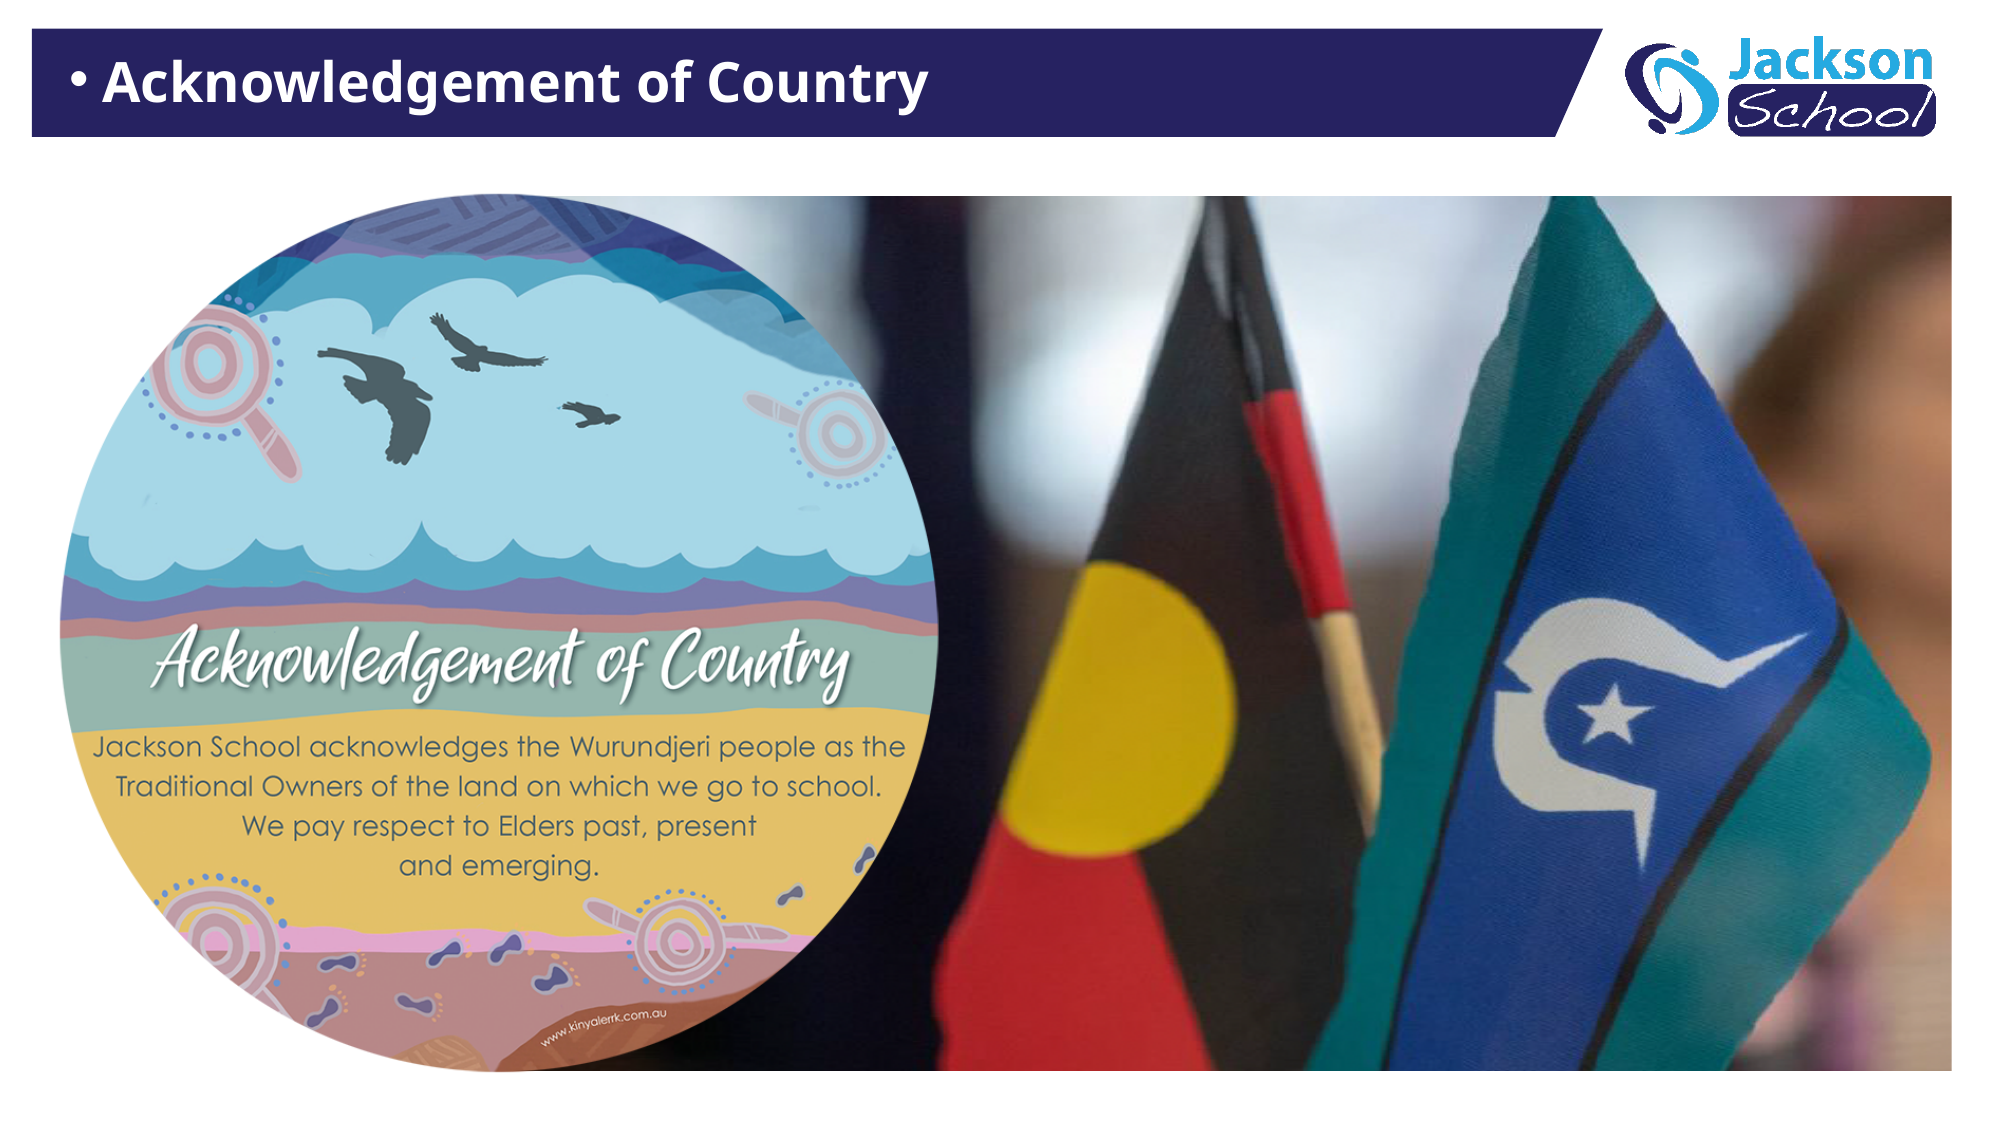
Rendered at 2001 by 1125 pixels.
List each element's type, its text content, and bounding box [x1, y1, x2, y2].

picture [1625, 28, 1947, 150]
list Acknowledgement of Country [54, 41, 1479, 125]
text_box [31, 165, 1952, 1101]
